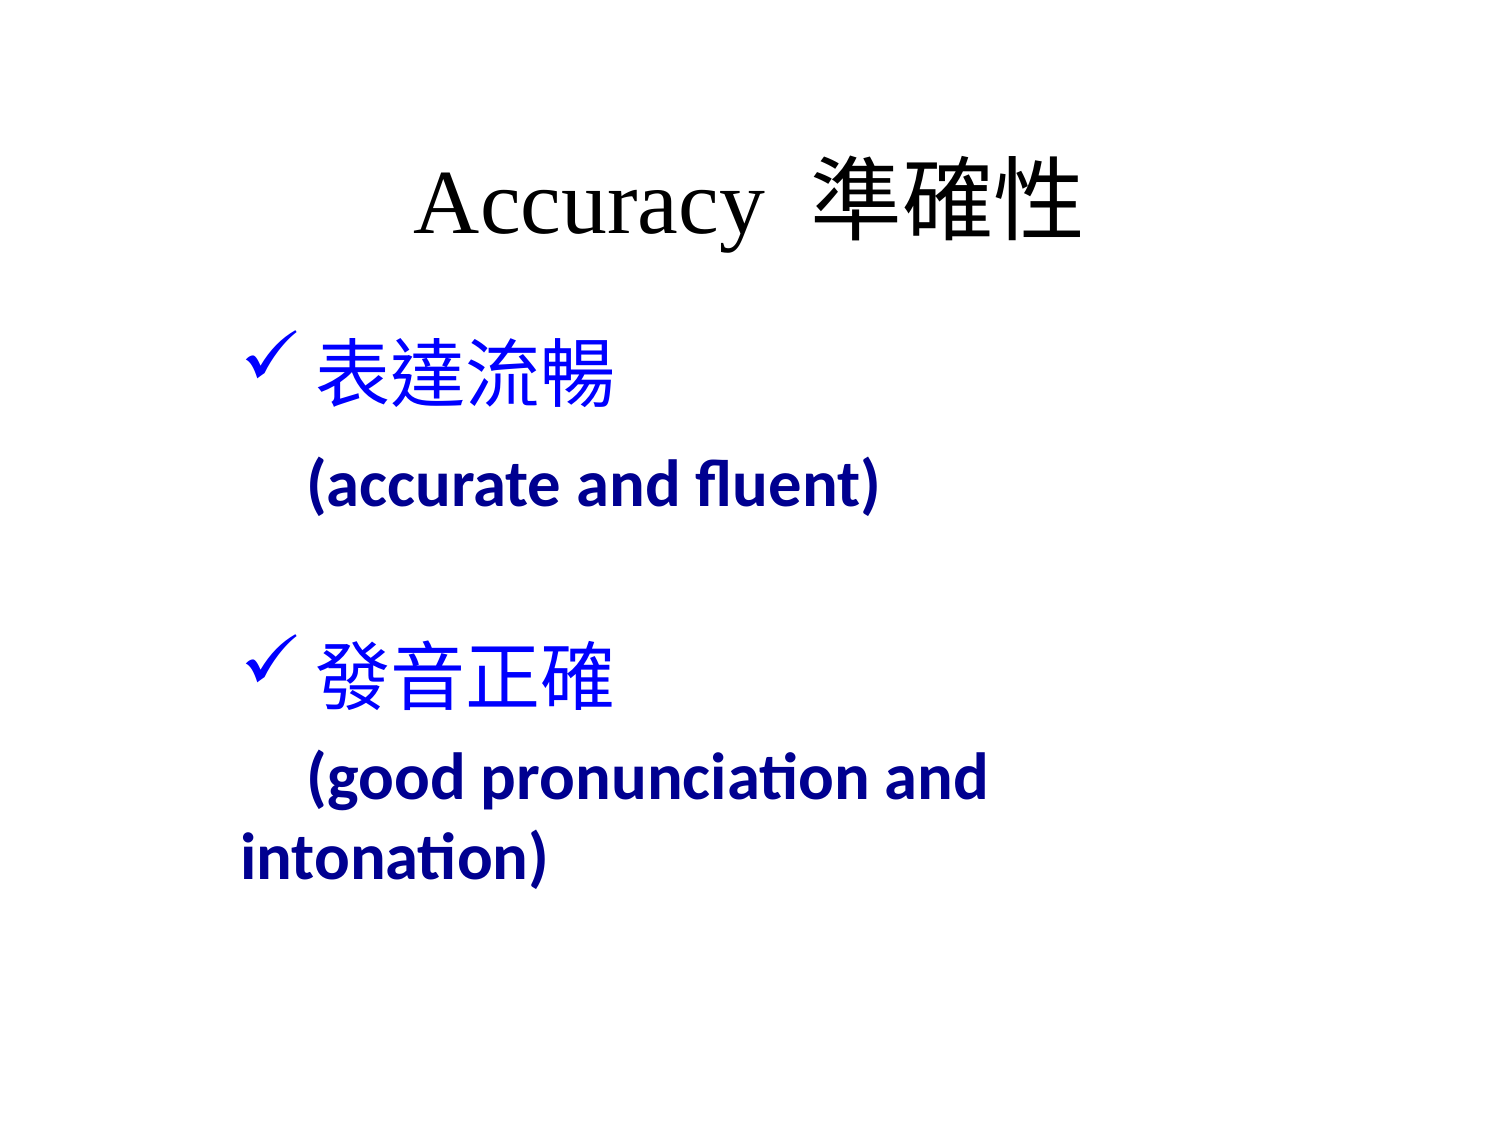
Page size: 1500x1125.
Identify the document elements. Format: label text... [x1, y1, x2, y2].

subtitle 表達流暢 (accurate and fluent) 發音正確 (good pronunciation and intonation) [225, 318, 1308, 1004]
title Accuracy 準確性 [112, 108, 1388, 285]
